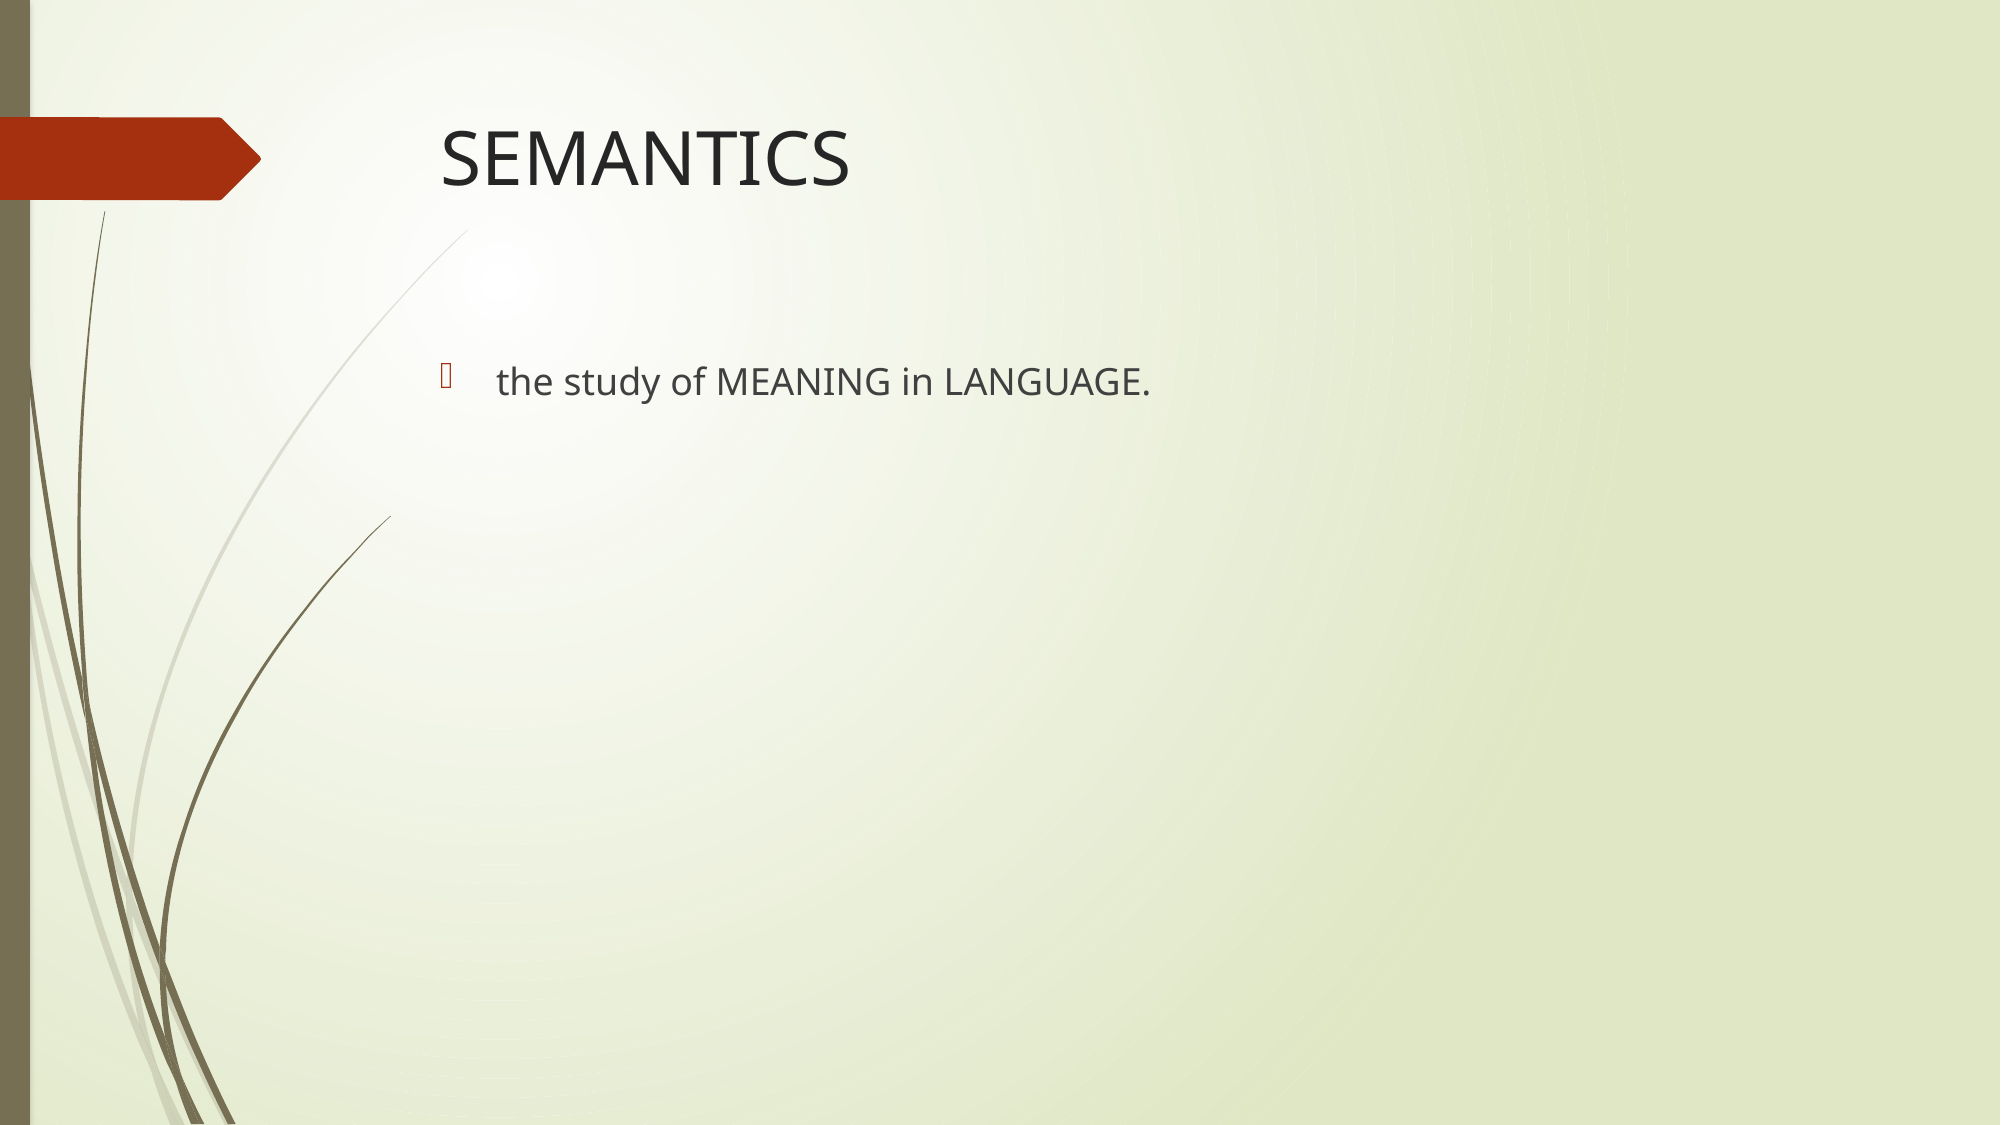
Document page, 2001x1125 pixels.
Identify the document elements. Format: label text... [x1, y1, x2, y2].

list the study of MEANING in LANGUAGE. [424, 350, 1888, 970]
title SEMANTICS [425, 102, 1888, 313]
